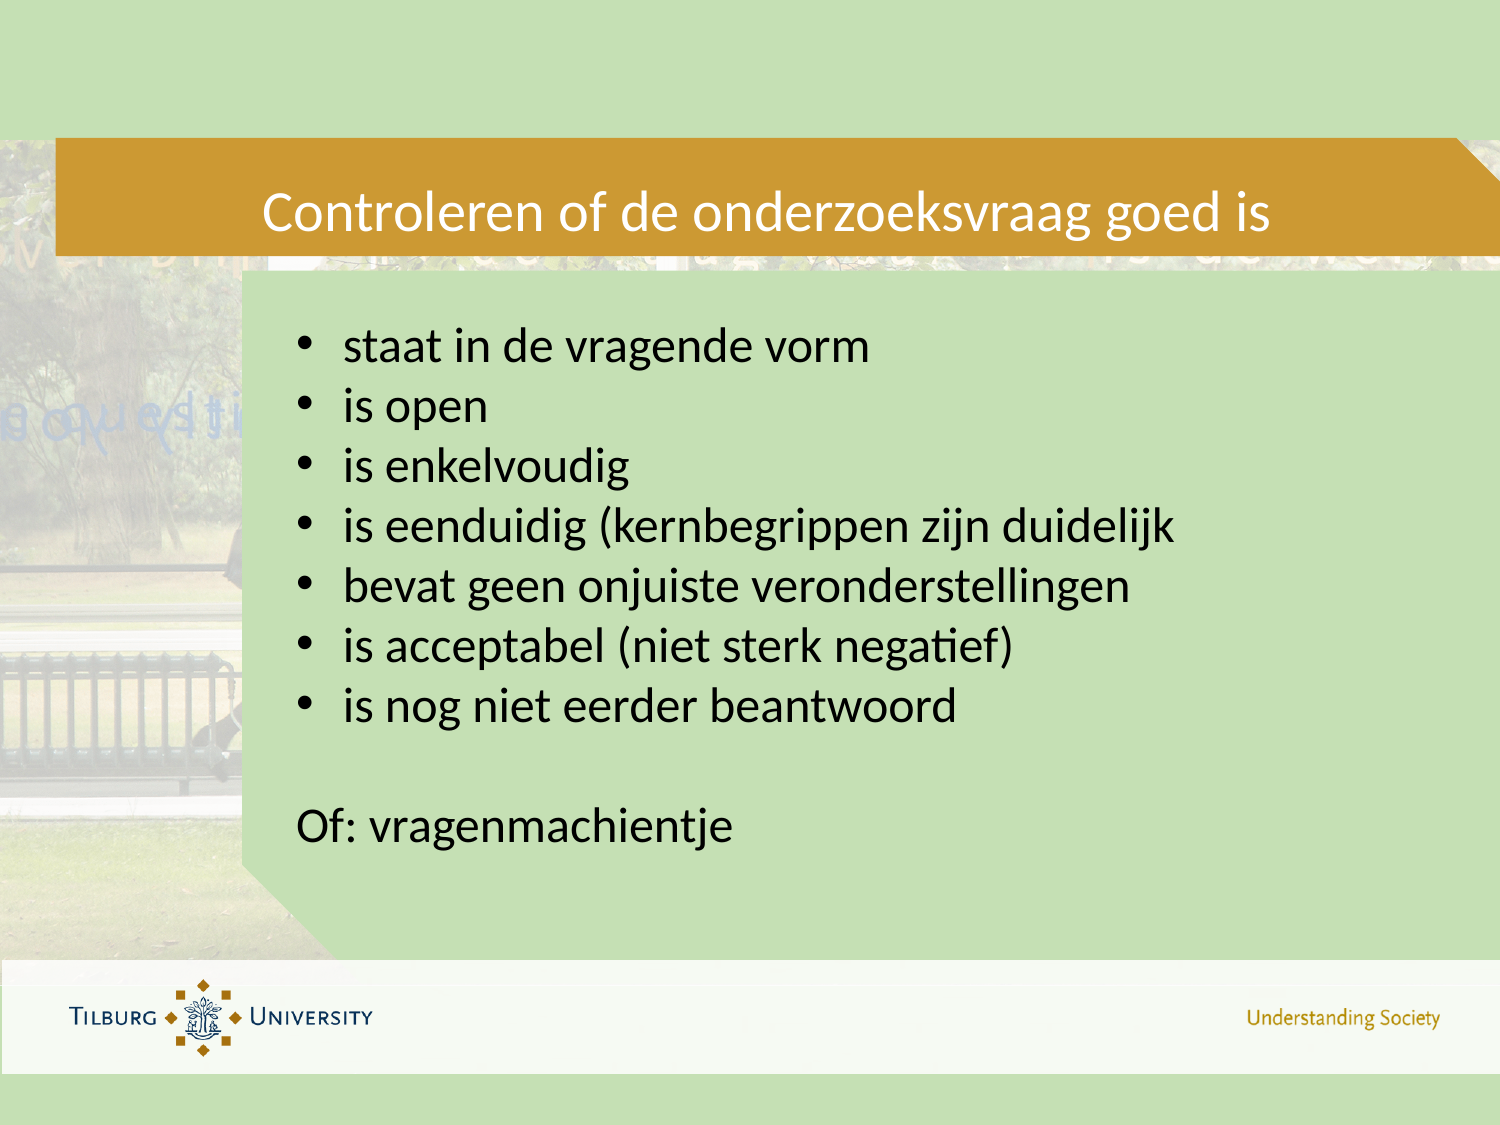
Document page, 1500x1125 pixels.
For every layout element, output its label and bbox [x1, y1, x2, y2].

picture [0, 140, 1500, 1074]
